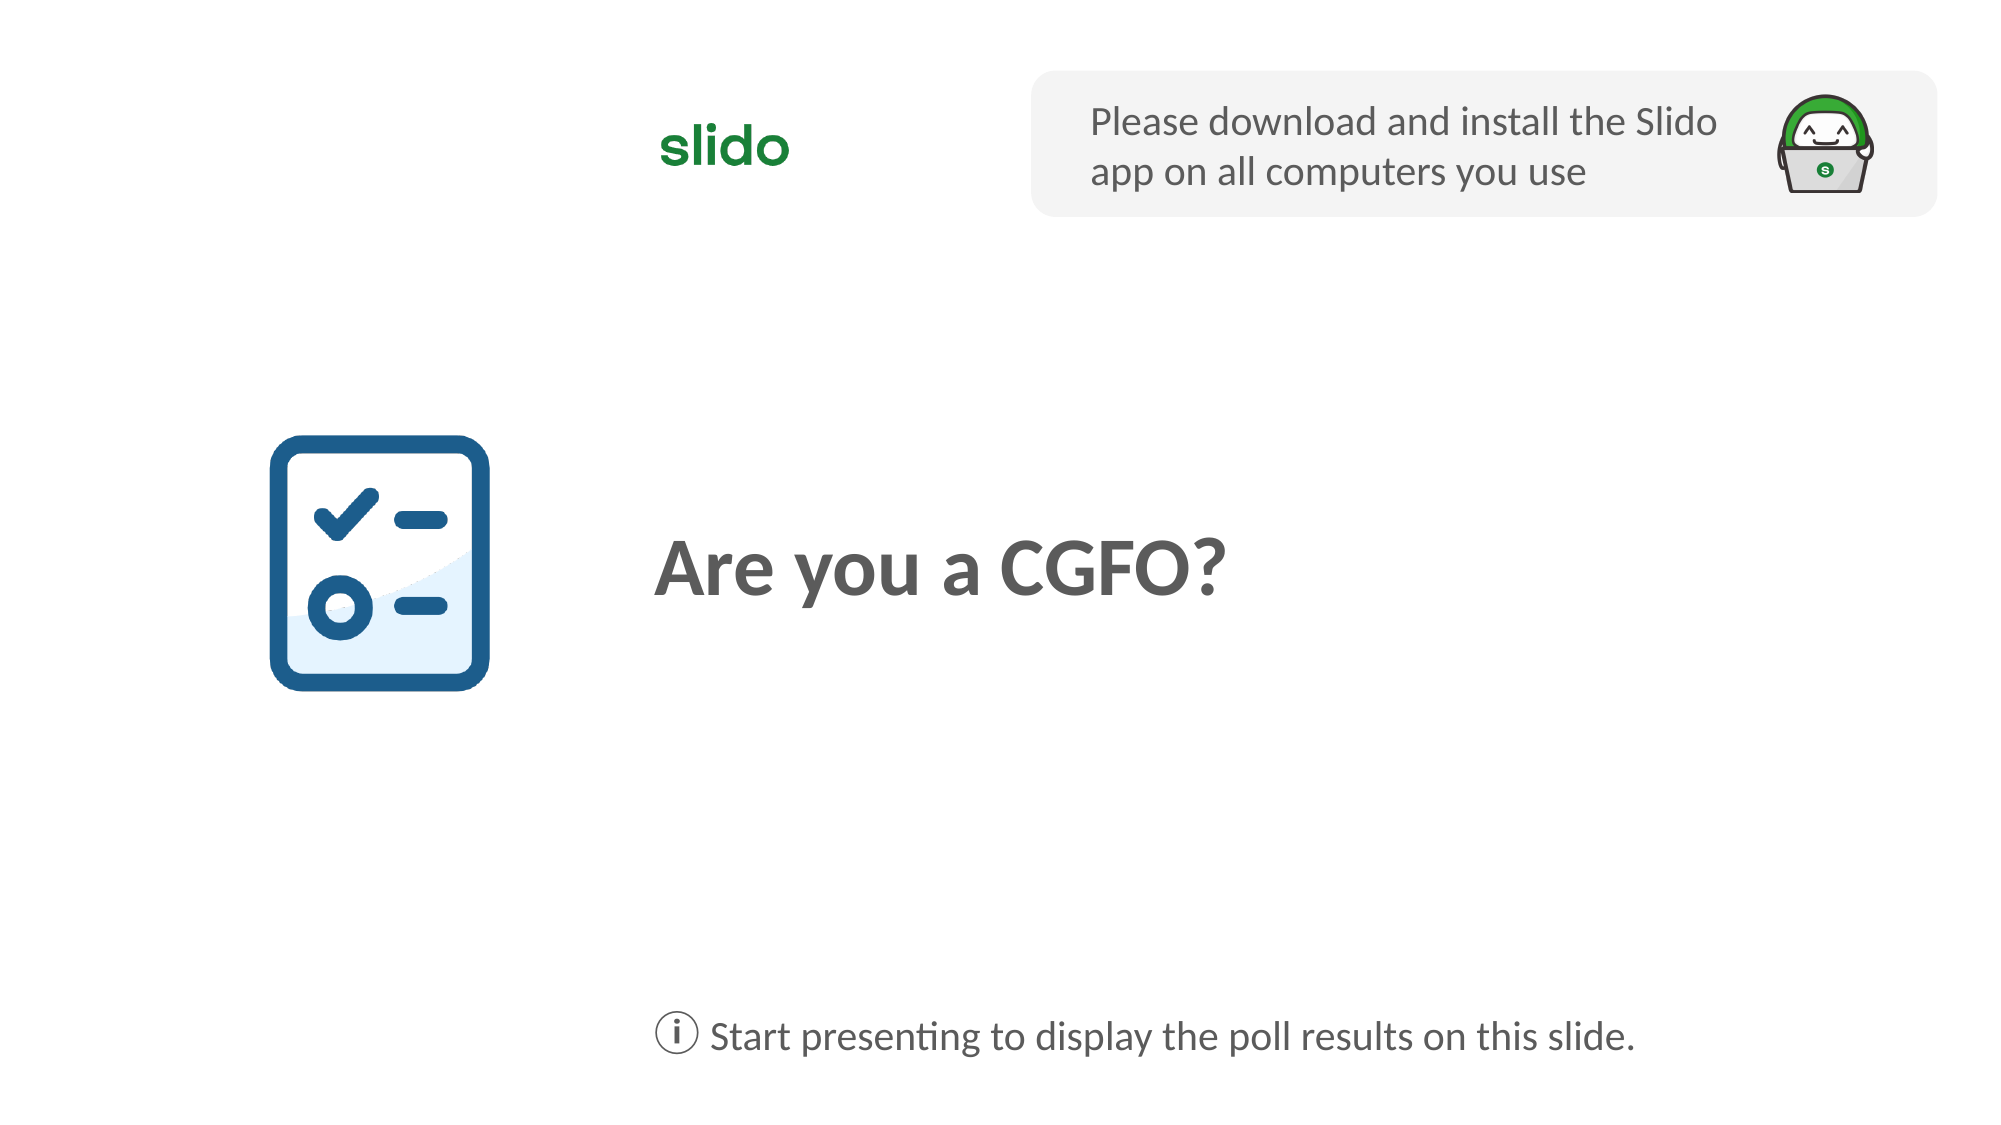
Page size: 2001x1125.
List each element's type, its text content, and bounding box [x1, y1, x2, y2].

picture [639, 101, 810, 187]
text_box Please download and install the Slido app on all computers you use [1030, 69, 1939, 218]
text_box Are you a CGFO? [639, 421, 1841, 704]
picture [189, 372, 570, 753]
picture [1775, 94, 1874, 193]
text_box ⓘ Start presenting to display the poll results on this slide. [639, 989, 1841, 1076]
